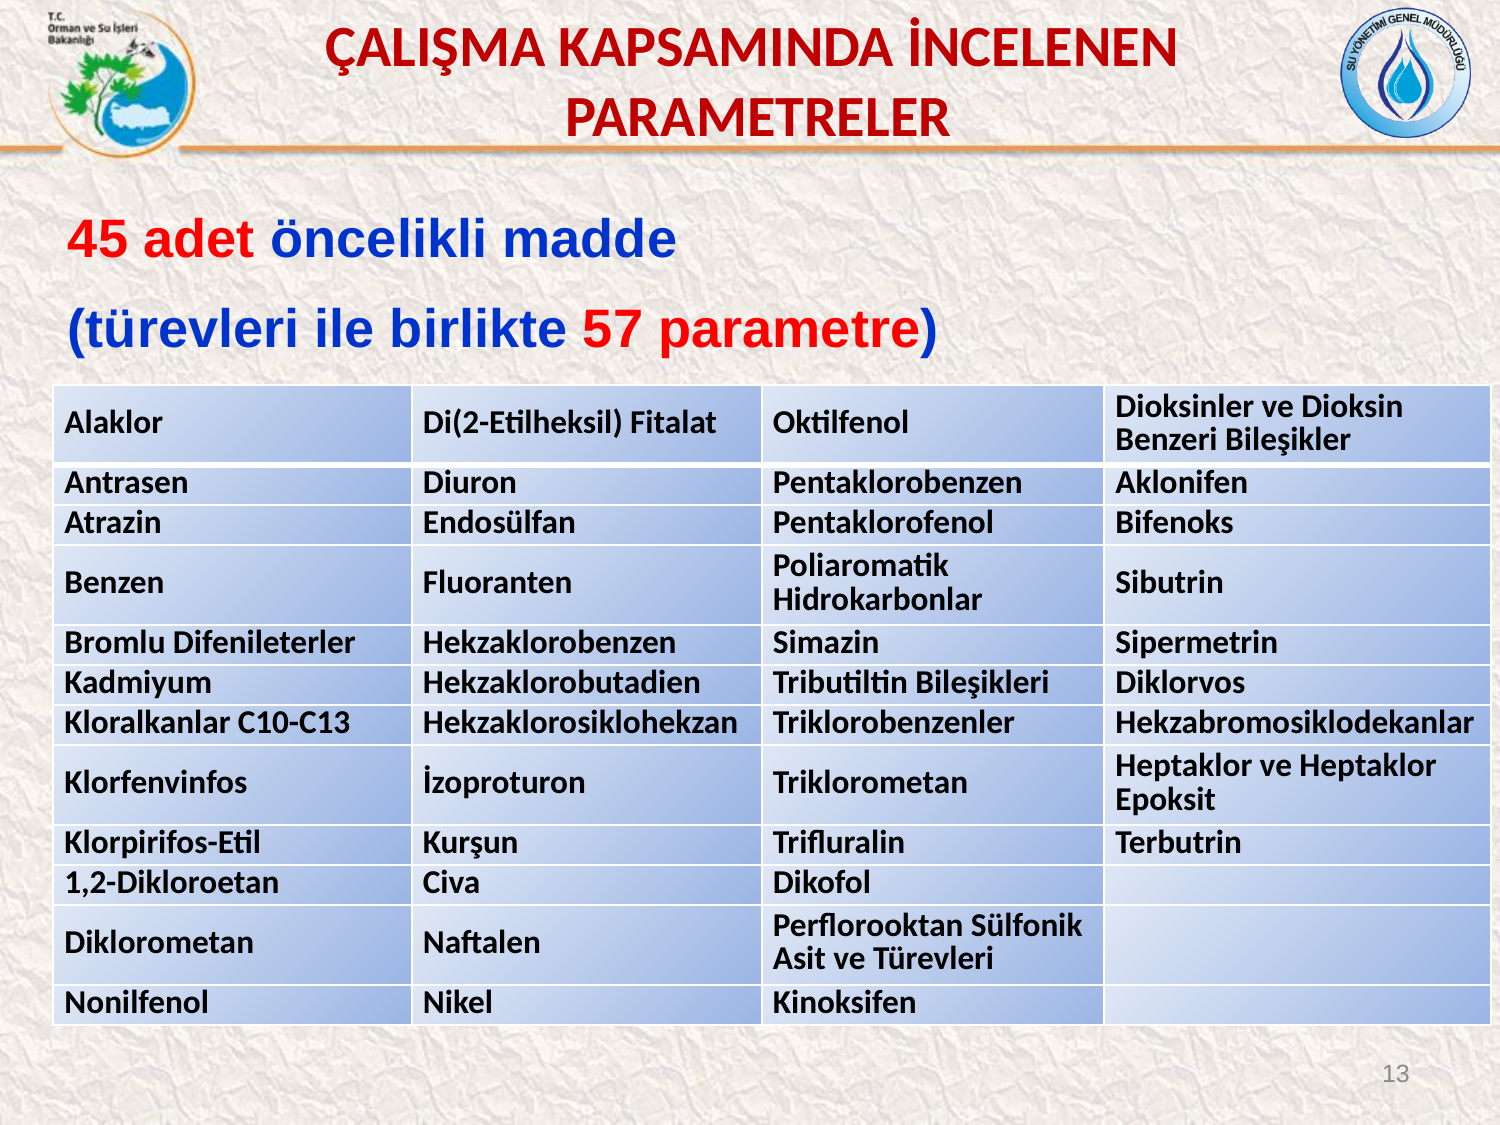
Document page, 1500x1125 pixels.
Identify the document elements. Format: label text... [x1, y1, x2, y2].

table_cell Aklonifen [1105, 468, 1490, 504]
table_cell Naftalen [413, 906, 761, 984]
table_cell Triklorometan [763, 746, 1103, 824]
table_cell Kadmiyum [54, 666, 411, 704]
table_cell Diuron [413, 468, 761, 504]
table_cell Kloralkanlar C10-C13 [54, 706, 411, 744]
table_header Oktilfenol [763, 386, 1103, 462]
table_cell Pentaklorofenol [763, 506, 1103, 544]
table_cell Hekzaklorobenzen [413, 626, 761, 664]
table_cell Bromlu Difenileterler [54, 626, 411, 664]
table_cell Fluoranten [413, 546, 761, 624]
slide_number 13 [1074, 1042, 1425, 1103]
table_cell Heptaklor ve Heptaklor Epoksit [1105, 746, 1490, 824]
table_header Dioksinler ve Dioksin Benzeri Bileşikler [1105, 386, 1490, 462]
table_cell Diklorvos [1105, 666, 1490, 704]
table_cell Bifenoks [1105, 506, 1490, 544]
table_cell Diklorometan [54, 906, 411, 984]
table_cell [1105, 866, 1490, 904]
table_cell Klorpirifos-Etil [54, 826, 411, 864]
table_cell Hekzaklorobutadien [413, 666, 761, 704]
table_cell Kinoksifen [763, 986, 1103, 1024]
table_cell [1105, 986, 1490, 1024]
table_cell Dikofol [763, 866, 1103, 904]
table_cell Endosülfan [413, 506, 761, 544]
table_cell Sibutrin [1105, 546, 1490, 624]
table_cell 1,2-Dikloroetan [54, 866, 411, 904]
table_cell Triklorobenzenler [763, 706, 1103, 744]
table_cell Hekzaklorosiklohekzan [413, 706, 761, 744]
table_cell Trifluralin [763, 826, 1103, 864]
picture [0, 0, 1500, 1125]
table_cell Pentaklorobenzen [763, 468, 1103, 504]
table_cell Hekzabromosiklodekanlar [1105, 706, 1490, 744]
table_cell Civa [413, 866, 761, 904]
table_cell Terbutrin [1105, 826, 1490, 864]
table_cell İzoproturon [413, 746, 761, 824]
table_cell Klorfenvinfos [54, 746, 411, 824]
table_header Alaklor [54, 386, 411, 462]
picture [1340, 7, 1471, 138]
text_box 45 adet öncelikli madde (türevleri ile birlikte 57 parametre) [53, 196, 1447, 384]
table_cell Nikel [413, 986, 761, 1024]
table_cell Tributiltin Bileşikleri [763, 666, 1103, 704]
table_cell Simazin [763, 626, 1103, 664]
table_cell Perflorooktan Sülfonik Asit ve Türevleri [763, 906, 1103, 984]
title ÇALIŞMA KAPSAMINDA İNCELENEN PARAMETRELER [17, 0, 1500, 161]
table_cell Kurşun [413, 826, 761, 864]
table_cell Nonilfenol [54, 986, 411, 1024]
table_header Di(2-Etilheksil) Fitalat [413, 386, 761, 462]
table_cell Poliaromatik Hidrokarbonlar [763, 546, 1103, 624]
table_cell [1105, 906, 1490, 984]
table_cell Benzen [54, 546, 411, 624]
table_cell Atrazin [54, 506, 411, 544]
table_cell Antrasen [54, 468, 411, 504]
table_cell Sipermetrin [1105, 626, 1490, 664]
